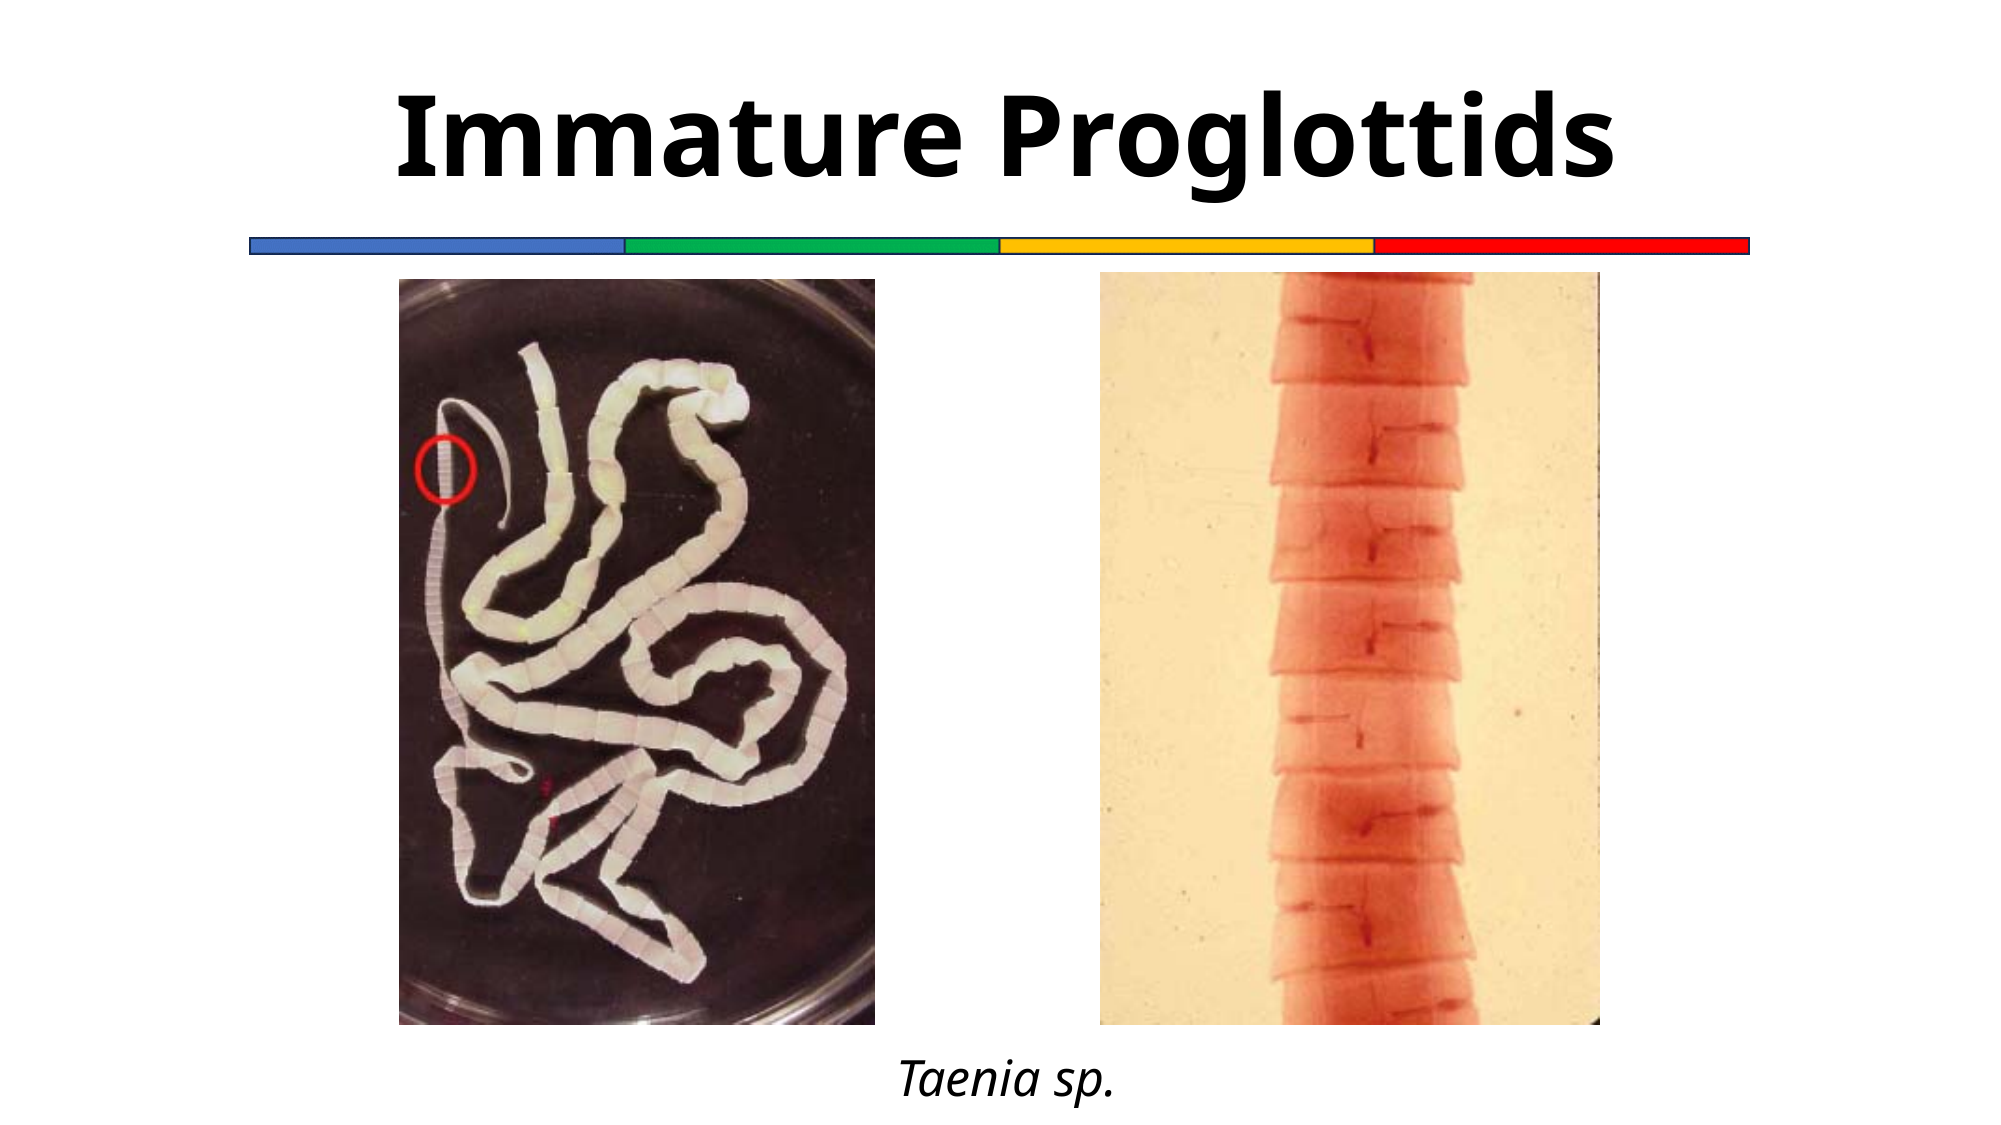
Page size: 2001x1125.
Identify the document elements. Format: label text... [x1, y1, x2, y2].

title Immature Proglottids [367, 50, 1647, 213]
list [399, 279, 876, 1026]
picture [249, 237, 1751, 255]
text_box Taenia sp. [881, 1038, 1133, 1114]
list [1099, 271, 1601, 1026]
